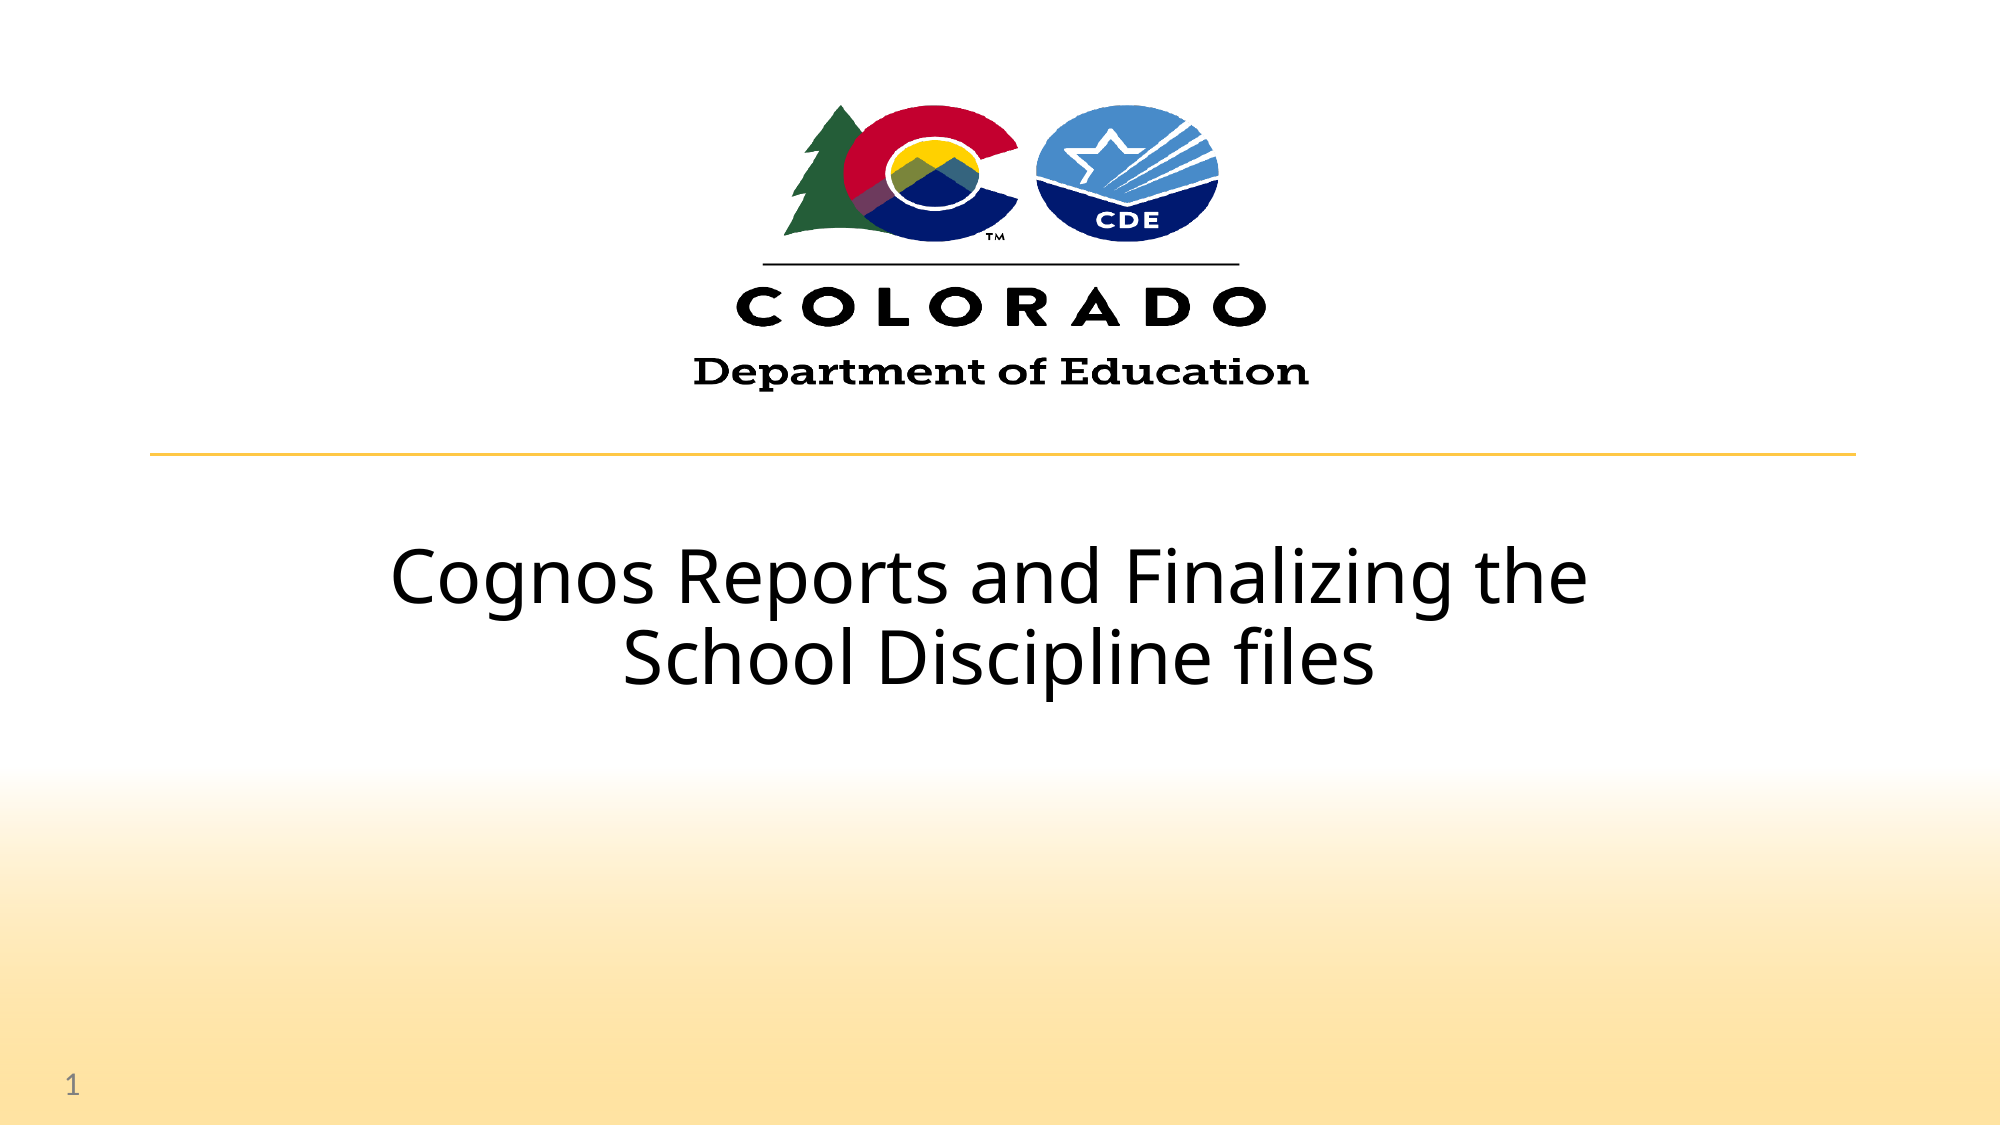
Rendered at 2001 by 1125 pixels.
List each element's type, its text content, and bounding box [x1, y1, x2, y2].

slide_number 1 [48, 1054, 499, 1115]
title Cognos Reports and Finalizing the School Discipline files [150, 530, 1850, 731]
picture [692, 103, 1310, 393]
